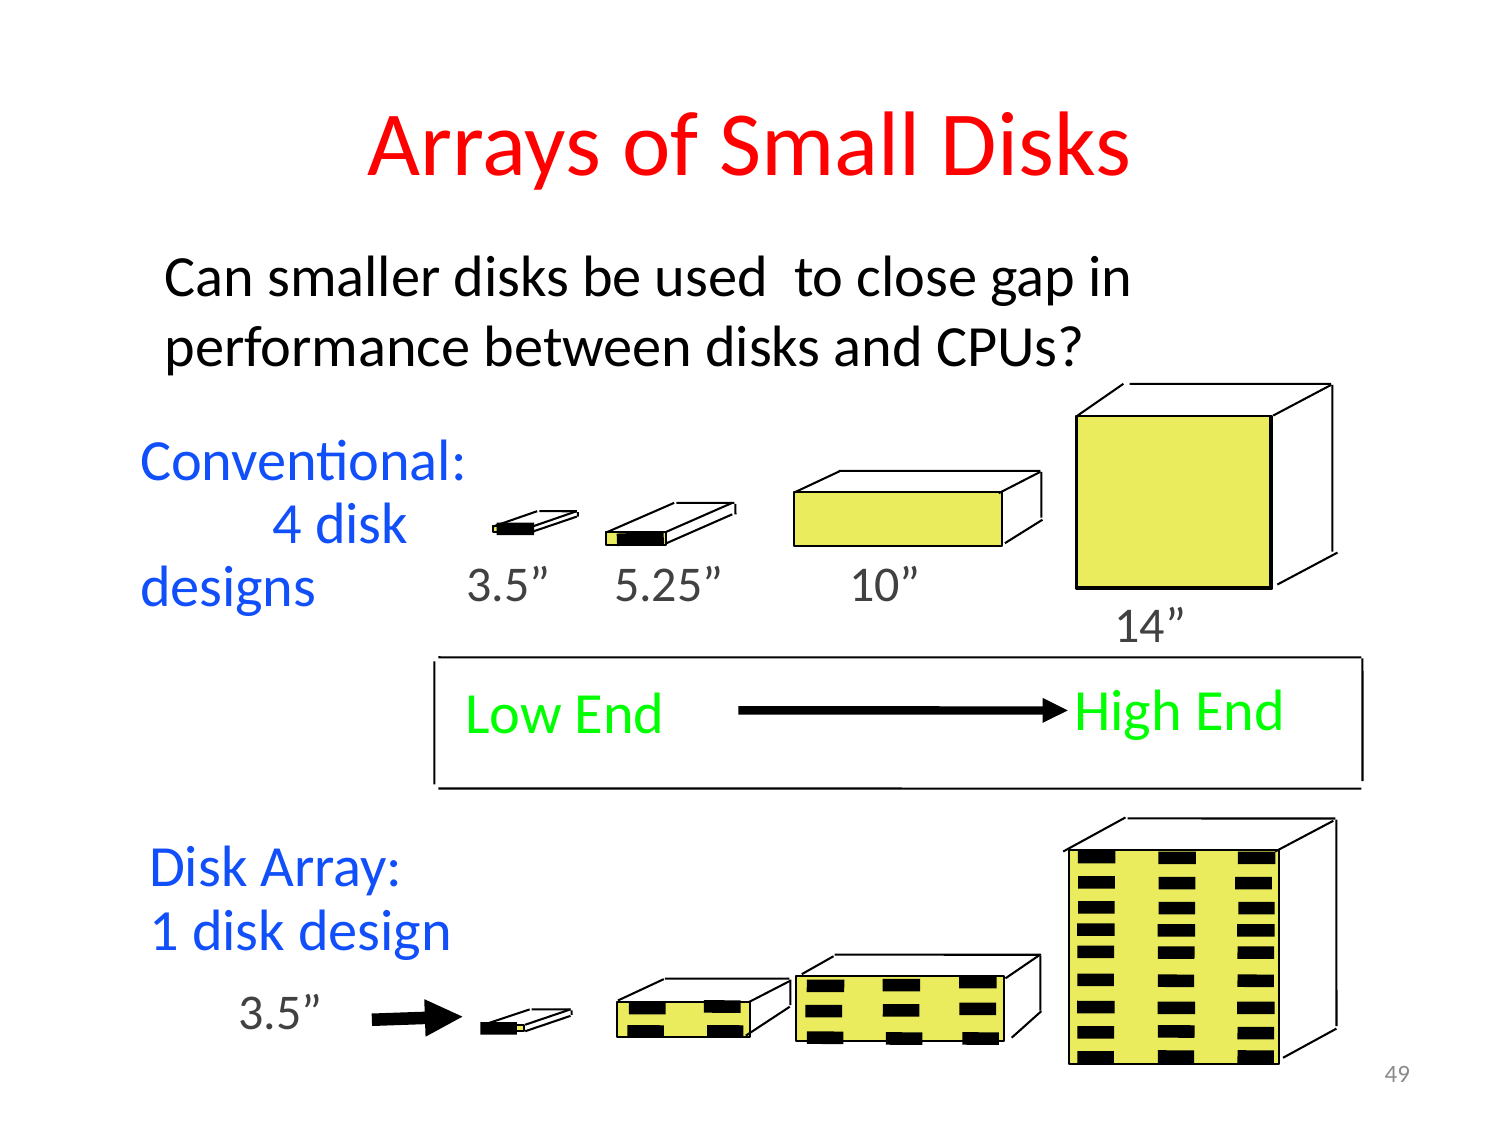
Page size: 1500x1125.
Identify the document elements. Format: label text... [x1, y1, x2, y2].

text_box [482, 1009, 572, 1032]
text_box High End [1059, 673, 1350, 751]
text_box Can smaller disks be used to close gap in performance between disks and CPUs? [74, 230, 1413, 386]
text_box [796, 975, 1004, 1041]
text_box [793, 492, 1002, 547]
text_box 3.5” [223, 979, 429, 1048]
text_box 10” [834, 551, 981, 620]
title Arrays of Small Disks [75, 45, 1425, 233]
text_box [492, 510, 579, 533]
slide_number 49 [1074, 1042, 1425, 1103]
text_box Conventional: 4 disk designs [125, 423, 563, 627]
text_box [834, 954, 1041, 1011]
text_box 3.5” [563, 551, 657, 620]
text_box Disk Array: 1 disk design [134, 829, 569, 970]
text_box [738, 704, 1068, 717]
text_box 5.25” [657, 551, 805, 620]
text_box 14” [1099, 591, 1237, 657]
text_box [1068, 850, 1280, 1064]
text_box [371, 1010, 463, 1024]
text_box Low End [450, 676, 741, 754]
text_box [664, 978, 791, 1006]
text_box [605, 502, 736, 546]
text_box [1076, 415, 1273, 589]
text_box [838, 470, 1042, 518]
text_box [616, 1002, 750, 1038]
